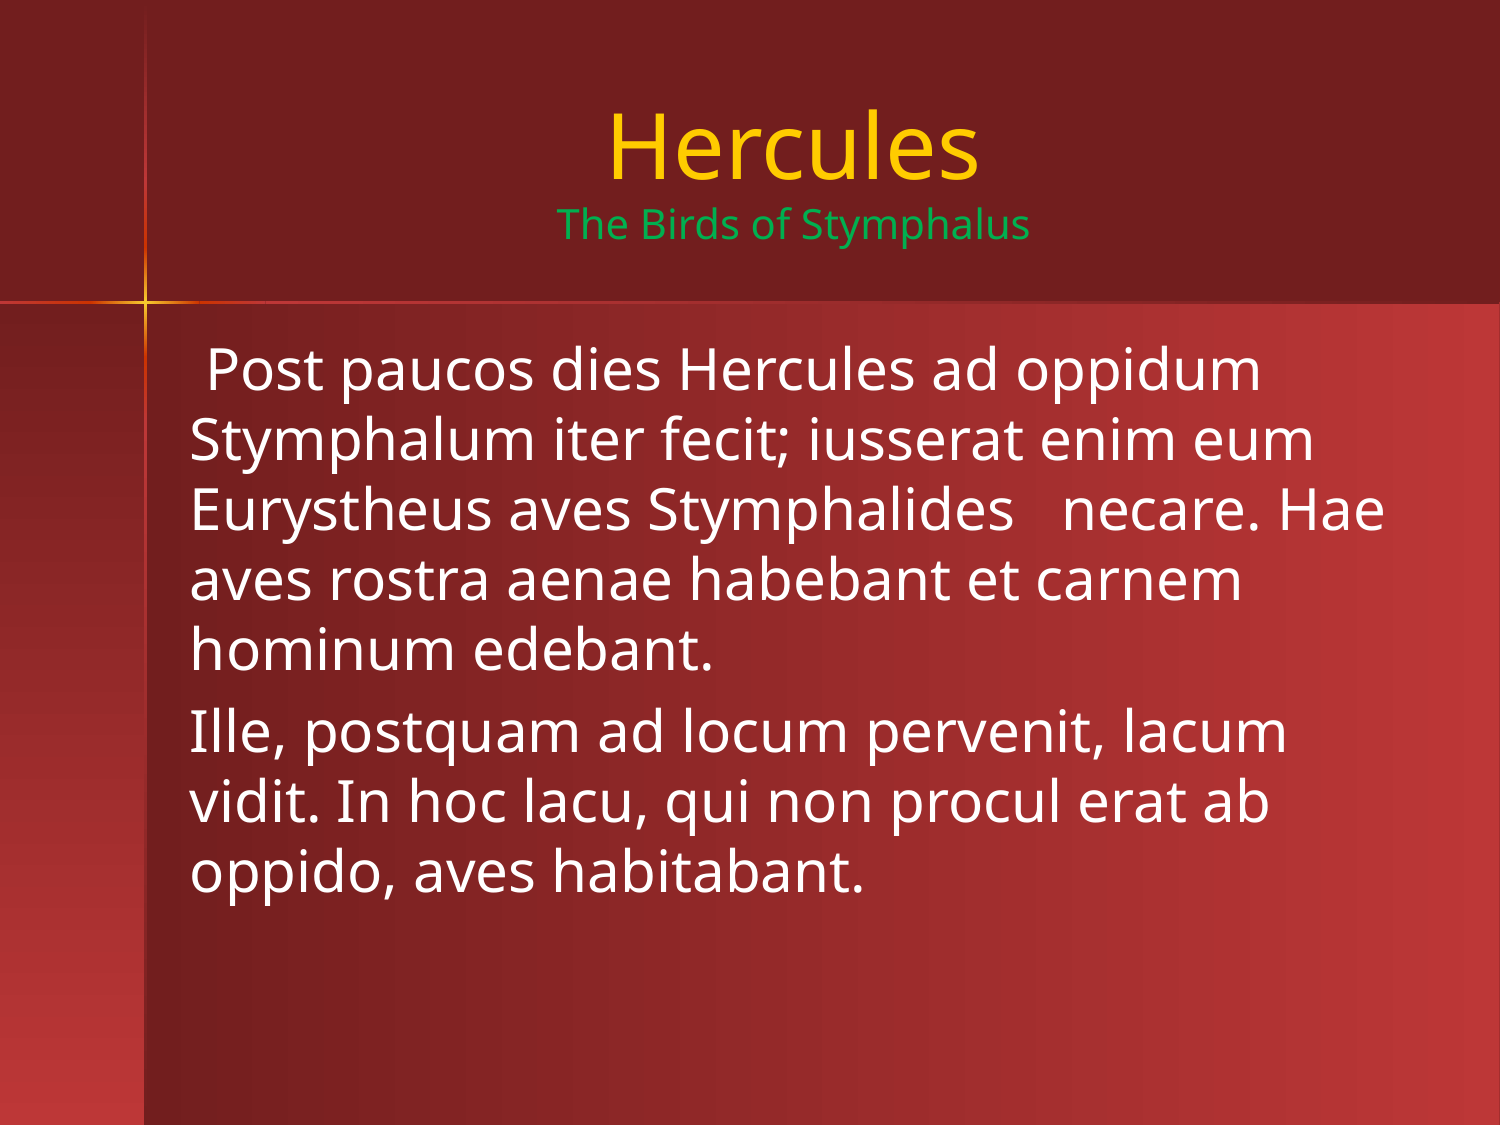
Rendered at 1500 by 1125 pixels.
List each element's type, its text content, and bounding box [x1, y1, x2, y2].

title Hercules The Birds of Stymphalus [174, 49, 1413, 286]
list Post paucos dies Hercules ad oppidum Stymphalum iter fecit; iusserat enim eum Eurystheus aves Stymphalides necare. Hae aves rostra aenae habebant et carnem hominum edebant. Ille, postquam ad locum pervenit, lacum vidit. In hoc lacu, qui non procul erat ab oppido, aves habitabant. [174, 324, 1413, 1001]
